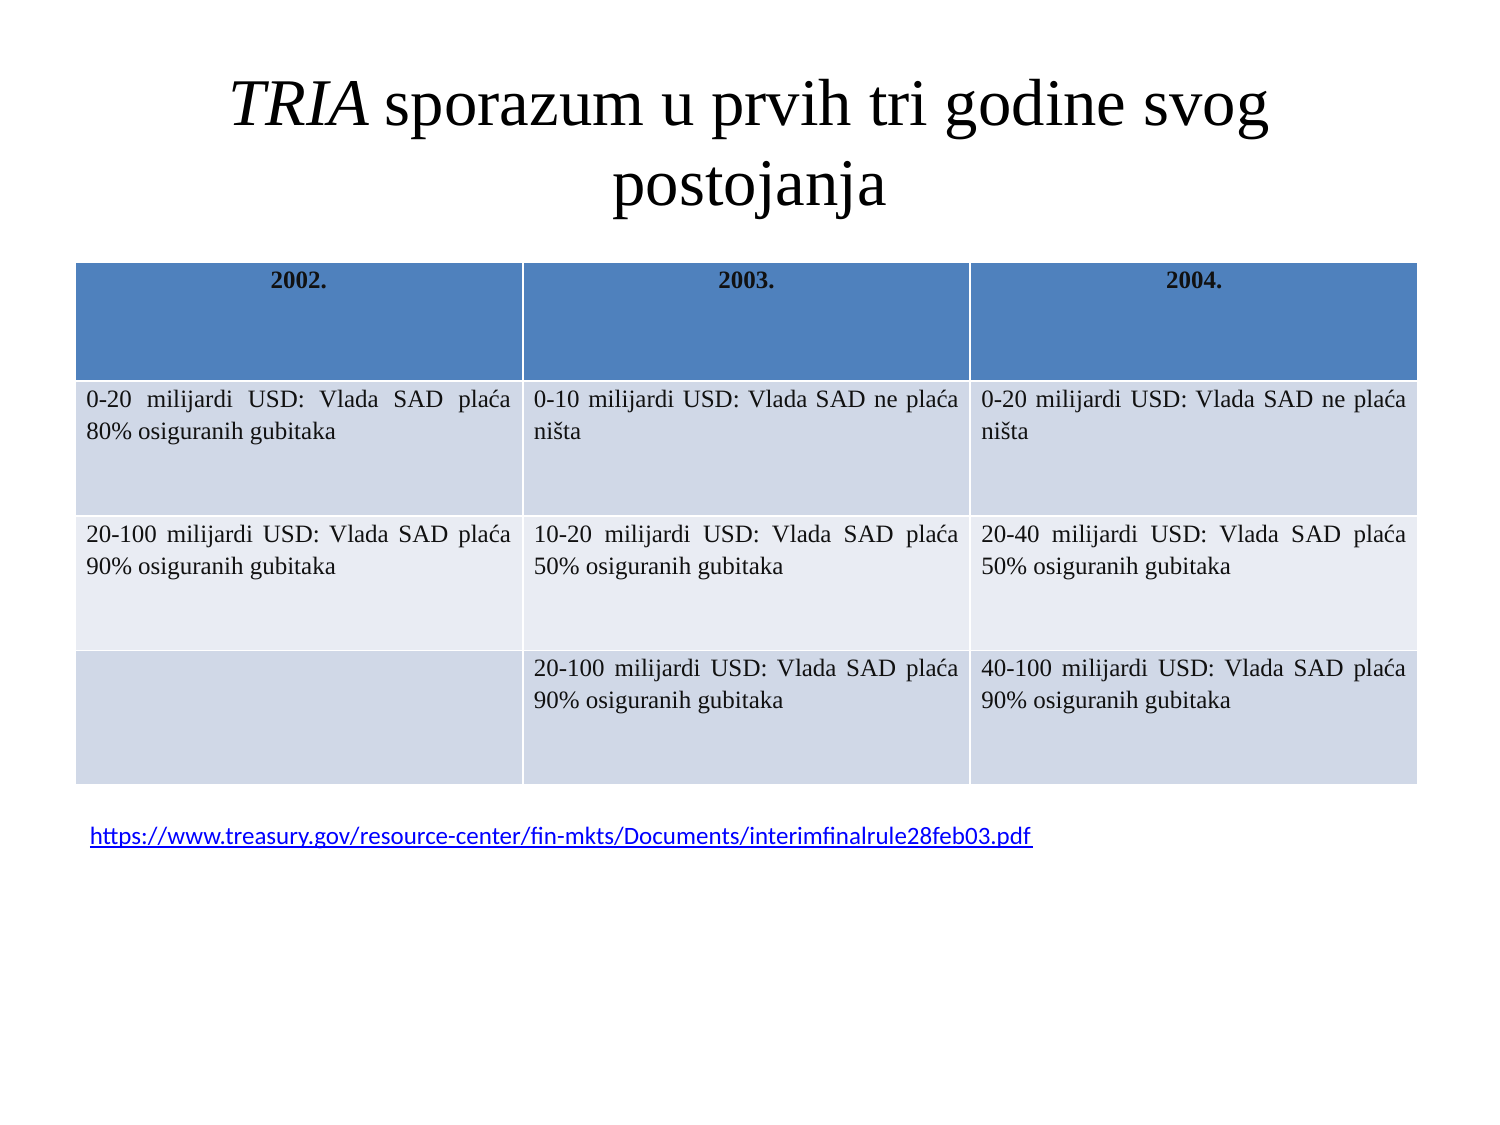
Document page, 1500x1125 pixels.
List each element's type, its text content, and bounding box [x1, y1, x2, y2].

table_header 2002. [76, 263, 522, 380]
table_cell 0-20 milijardi USD: Vlada SAD plaća 80% osiguranih gubitaka [76, 382, 522, 515]
table_cell 20-100 milijardi USD: Vlada SAD plaća 90% osiguranih gubitaka [524, 651, 969, 784]
table_header 2003. [524, 263, 969, 380]
table_cell 0-10 milijardi USD: Vlada SAD ne plaća ništa [524, 382, 969, 515]
table_cell 0-20 milijardi USD: Vlada SAD ne plaća ništa [971, 382, 1417, 515]
table_cell 20-40 milijardi USD: Vlada SAD plaća 50% osiguranih gubitaka [971, 517, 1417, 650]
table_header 2004. [971, 263, 1417, 380]
table_cell 40-100 milijardi USD: Vlada SAD plaća 90% osiguranih gubitaka [971, 651, 1417, 784]
text_box https://www.treasury.gov/resource-center/fin-mkts/Documents/interimfinalrule28feb03.pdf [74, 812, 1050, 858]
table_cell 10-20 milijardi USD: Vlada SAD plaća 50% osiguranih gubitaka [524, 517, 969, 650]
table_cell 20-100 milijardi USD: Vlada SAD plaća 90% osiguranih gubitaka [76, 517, 522, 650]
title TRIA sporazum u prvih tri godine svog postojanja [75, 45, 1425, 233]
table_cell [76, 651, 522, 784]
